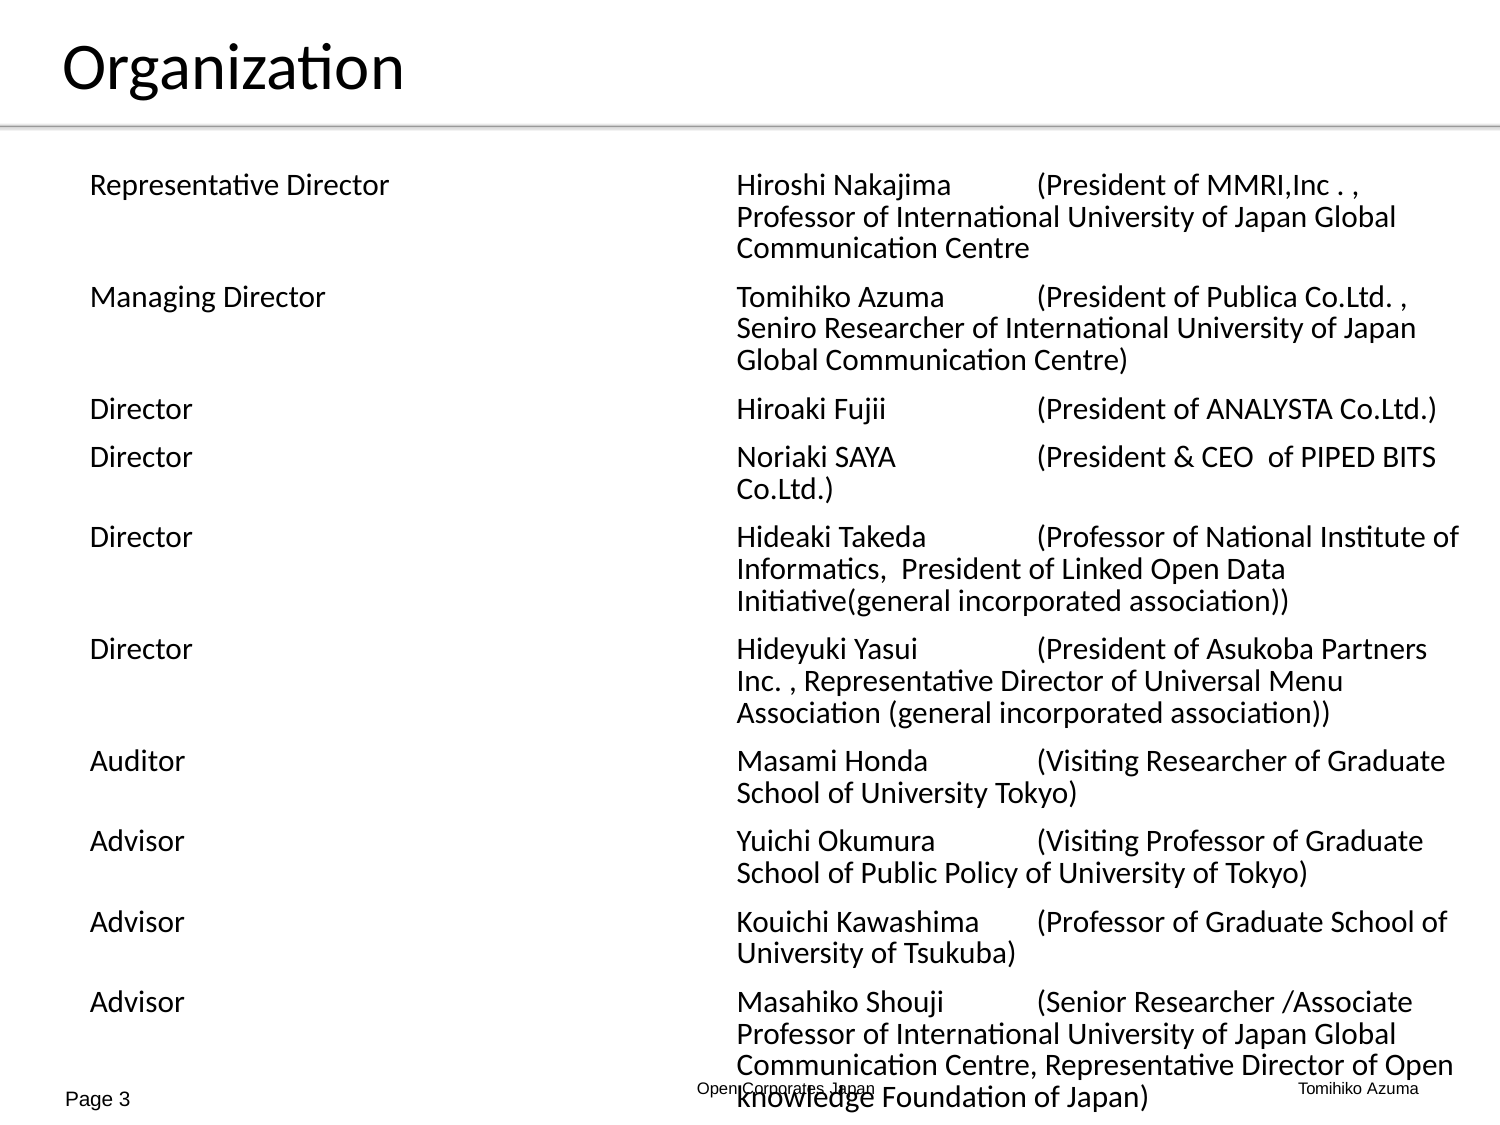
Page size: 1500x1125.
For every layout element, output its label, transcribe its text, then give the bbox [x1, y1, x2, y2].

text_box Representative Director Hiroshi Nakajima (President of MMRI,Inc . , Professor of International University of Japan Global Communication Centre Managing Director Tomihiko Azuma (President of Publica Co.Ltd. , Seniro Researcher of International University of Japan Global Communication Centre) Director Hiroaki Fujii (President of ANALYSTA Co.Ltd.) Director Noriaki SAYA (President & CEO of PIPED BITS Co.Ltd.) Director Hideaki Takeda (Professor of National Institute of Informatics, President of Linked Open Data Initiative(general incorporated association)) Director Hideyuki Yasui (President of Asukoba Partners Inc. , Representative Director of Universal Menu Association (general incorporated association)) Auditor Masami Honda (Visiting Researcher of Graduate School of University Tokyo) Advisor Yuichi Okumura (Visiting Professor of Graduate School of Public Policy of University of Tokyo) Advisor Kouichi Kawashima (Professor of Graduate School of University of Tsukuba) Advisor Masahiko Shouji (Senior Researcher /Associate Professor of International University of Japan Global Communication Centre, Representative Director of Open knowledge Foundation of Japan) [75, 162, 1475, 1125]
picture [0, 101, 1500, 131]
text_box Organization [62, 0, 888, 125]
slide_number Page 3 [62, 1087, 75, 1125]
